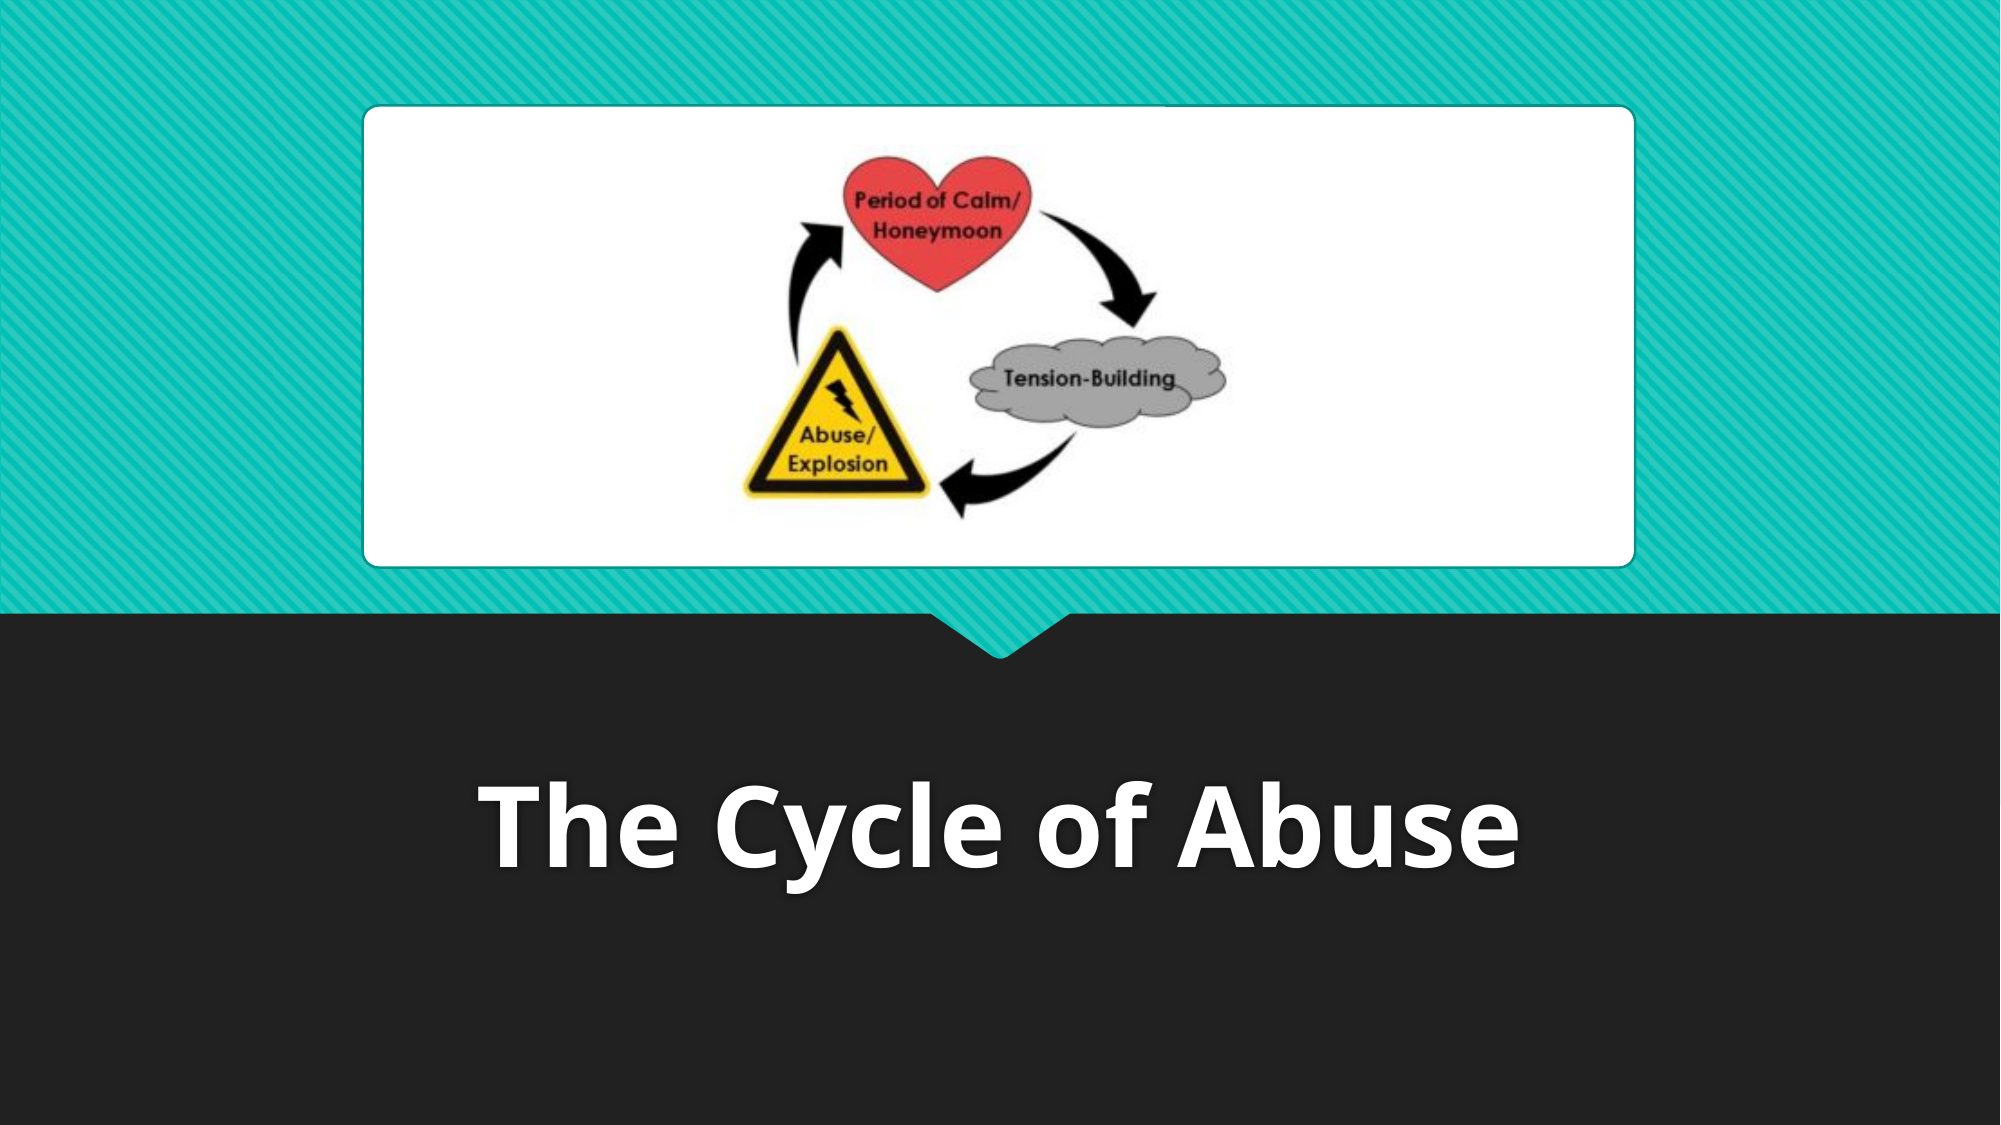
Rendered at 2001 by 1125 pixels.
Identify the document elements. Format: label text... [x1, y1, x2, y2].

text_box [361, 104, 1637, 569]
text_box [0, 612, 2000, 1125]
title The Cycle of Abuse [132, 669, 1868, 898]
text_box [0, 0, 2000, 657]
picture [728, 144, 1271, 526]
